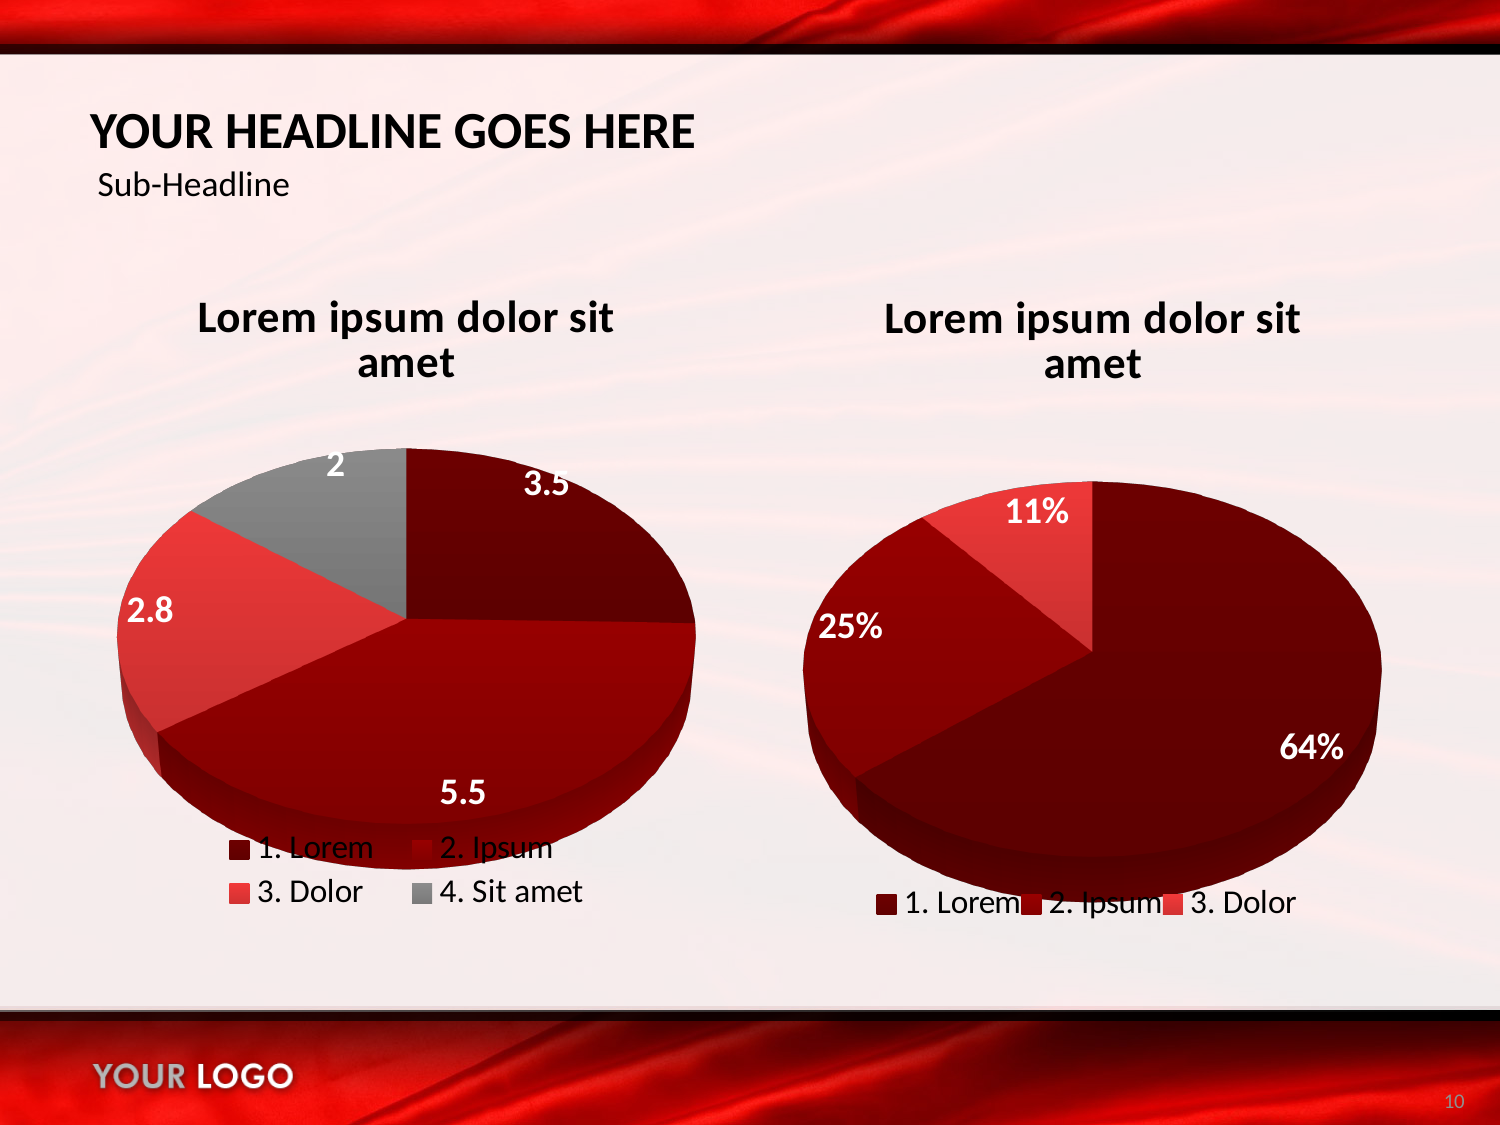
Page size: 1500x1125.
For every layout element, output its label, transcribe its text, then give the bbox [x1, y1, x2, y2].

title YOUR HEADLINE GOES HERE [75, 88, 1409, 171]
picture [0, 1006, 1500, 1125]
chart [74, 262, 738, 973]
picture [0, 0, 1500, 54]
slide_number 10 [1408, 1079, 1480, 1125]
chart [761, 262, 1425, 1005]
text_box Sub-Headline [82, 142, 1433, 223]
